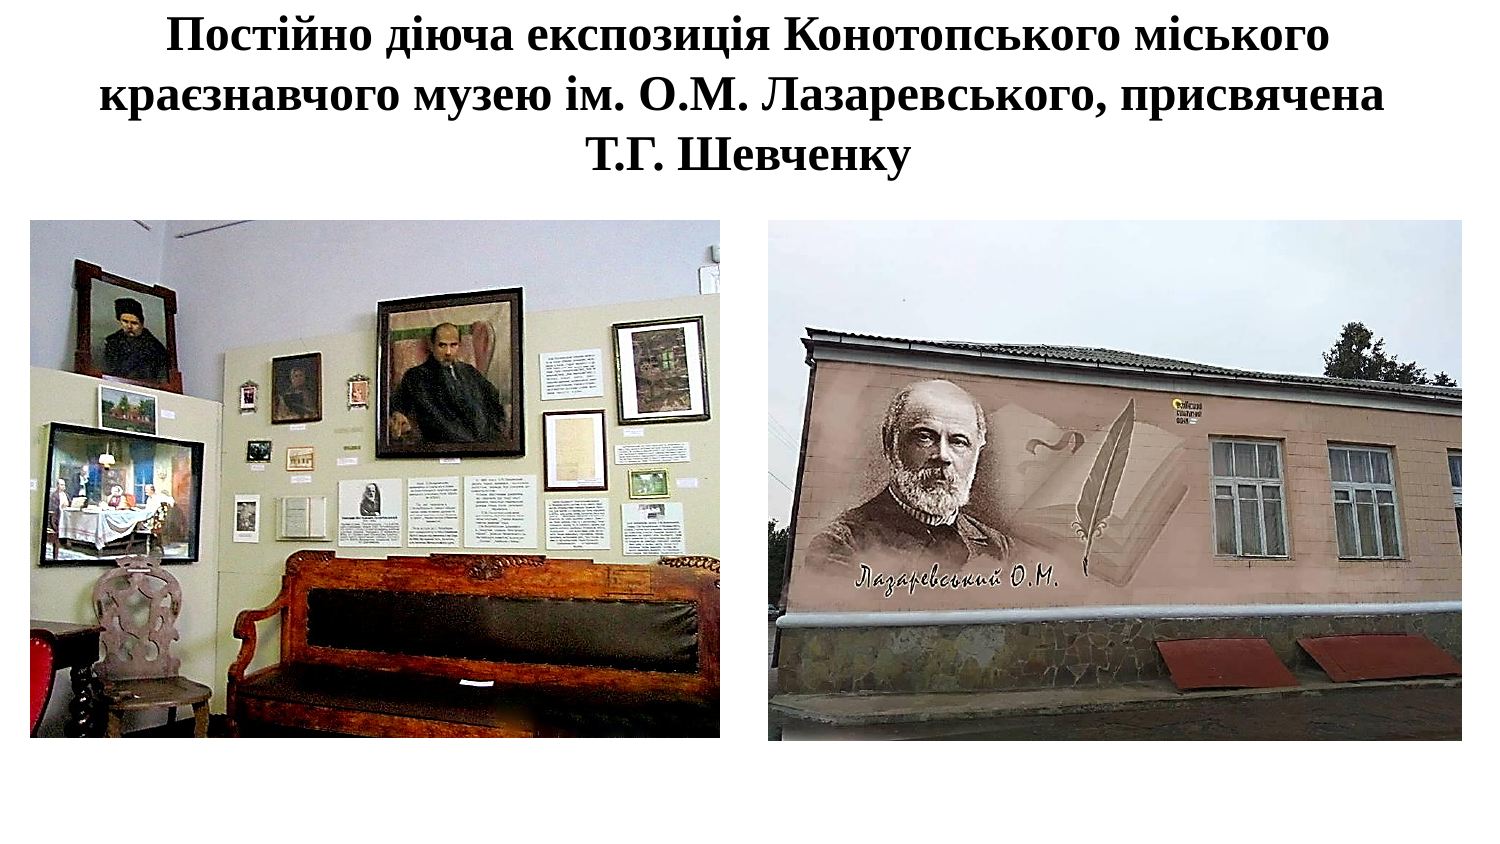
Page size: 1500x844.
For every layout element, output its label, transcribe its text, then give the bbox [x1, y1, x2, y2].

title Постійно діюча експозиція Конотопського міського краєзнавчого музею ім. О.М. Лазаревського, присвячена Т.Г. Шевченку [30, 20, 1466, 161]
picture [30, 220, 720, 738]
picture [767, 220, 1462, 741]
